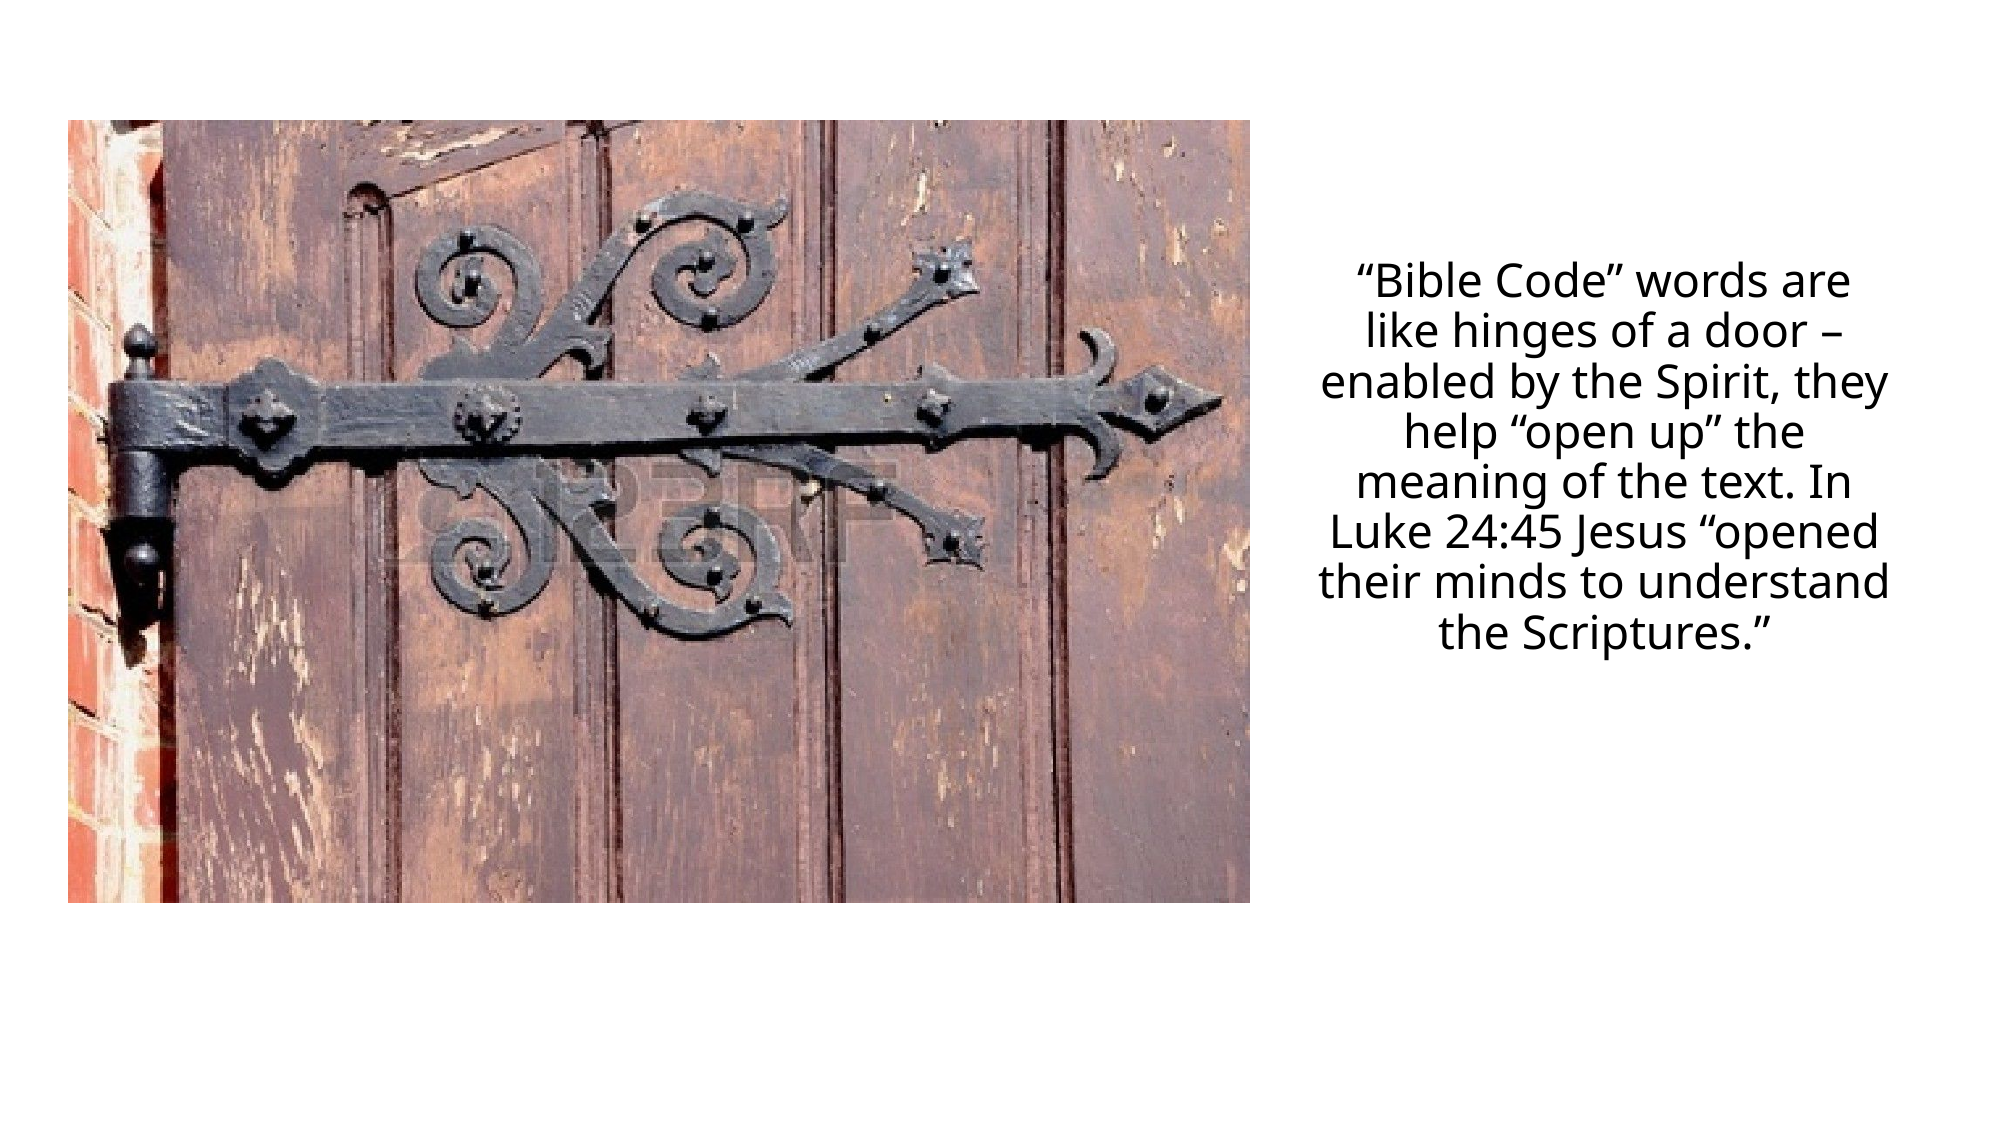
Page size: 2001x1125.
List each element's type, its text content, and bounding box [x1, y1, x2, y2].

picture [68, 120, 1250, 903]
title “Bible Code” words are like hinges of a door – enabled by the Spirit, they help “open up” the meaning of the text. In Luke 24:45 Jesus “opened their minds to understand the Scriptures.” [1299, 249, 1910, 668]
